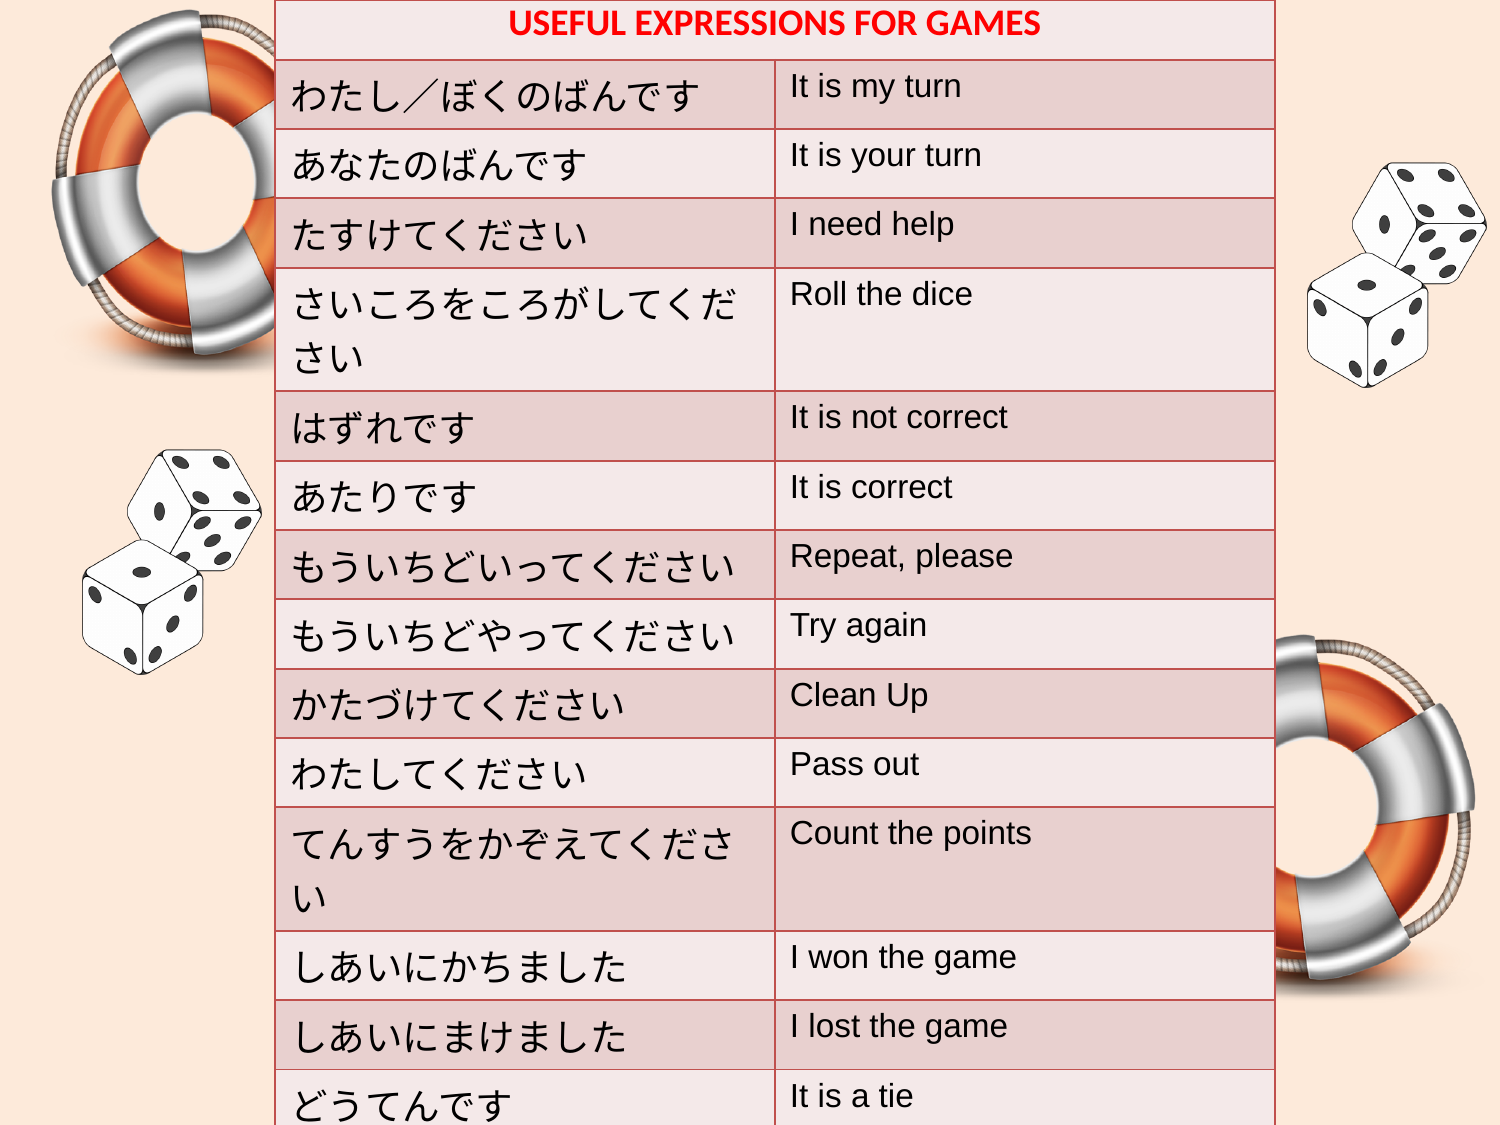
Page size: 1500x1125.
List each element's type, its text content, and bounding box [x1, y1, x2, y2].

table_cell はずれです [276, 392, 774, 460]
picture [49, 449, 276, 676]
table_cell I lost the game [776, 1001, 1274, 1069]
table_cell Clean Up [776, 670, 1125, 737]
picture [1274, 162, 1500, 388]
table_cell たすけてください [366, 199, 774, 267]
table_cell どうてんです [276, 1070, 774, 1125]
table_cell あたりです [279, 462, 774, 529]
table_cell Repeat, please [776, 531, 1274, 598]
table_cell Try again [776, 600, 1274, 668]
table_cell かたづけてください [276, 670, 774, 737]
table_cell Pass out [776, 739, 1125, 806]
table_cell あなたのばんです [366, 130, 774, 197]
picture [37, 0, 363, 388]
table_cell Roll the dice [776, 269, 1269, 390]
table_cell It is a tie [776, 1070, 1274, 1125]
table_cell It is my turn [776, 61, 1274, 128]
table_header USEFUL EXPRESSIONS FOR GAMES [364, 1, 1274, 59]
table_cell しあいにまけました [276, 1001, 774, 1069]
table_cell しあいにかちました [276, 932, 774, 999]
table_cell I won the game [776, 932, 1125, 999]
table_cell I need help [776, 199, 1269, 267]
table_cell It is your turn [776, 130, 1274, 197]
table_cell もういちどいってください [279, 531, 774, 598]
table_cell わたしてください [276, 739, 774, 806]
table_cell It is correct [776, 462, 1274, 529]
table_cell わたし／ぼくのばんです [366, 61, 774, 128]
table_cell It is not correct [776, 392, 1274, 460]
table_cell Count the points [776, 808, 1125, 930]
picture [1130, 624, 1500, 1013]
table_cell さいころをころがしてください [366, 269, 774, 390]
table_cell もういちどやってください [279, 600, 774, 668]
table_cell てんすうをかぞえてください [276, 808, 774, 930]
